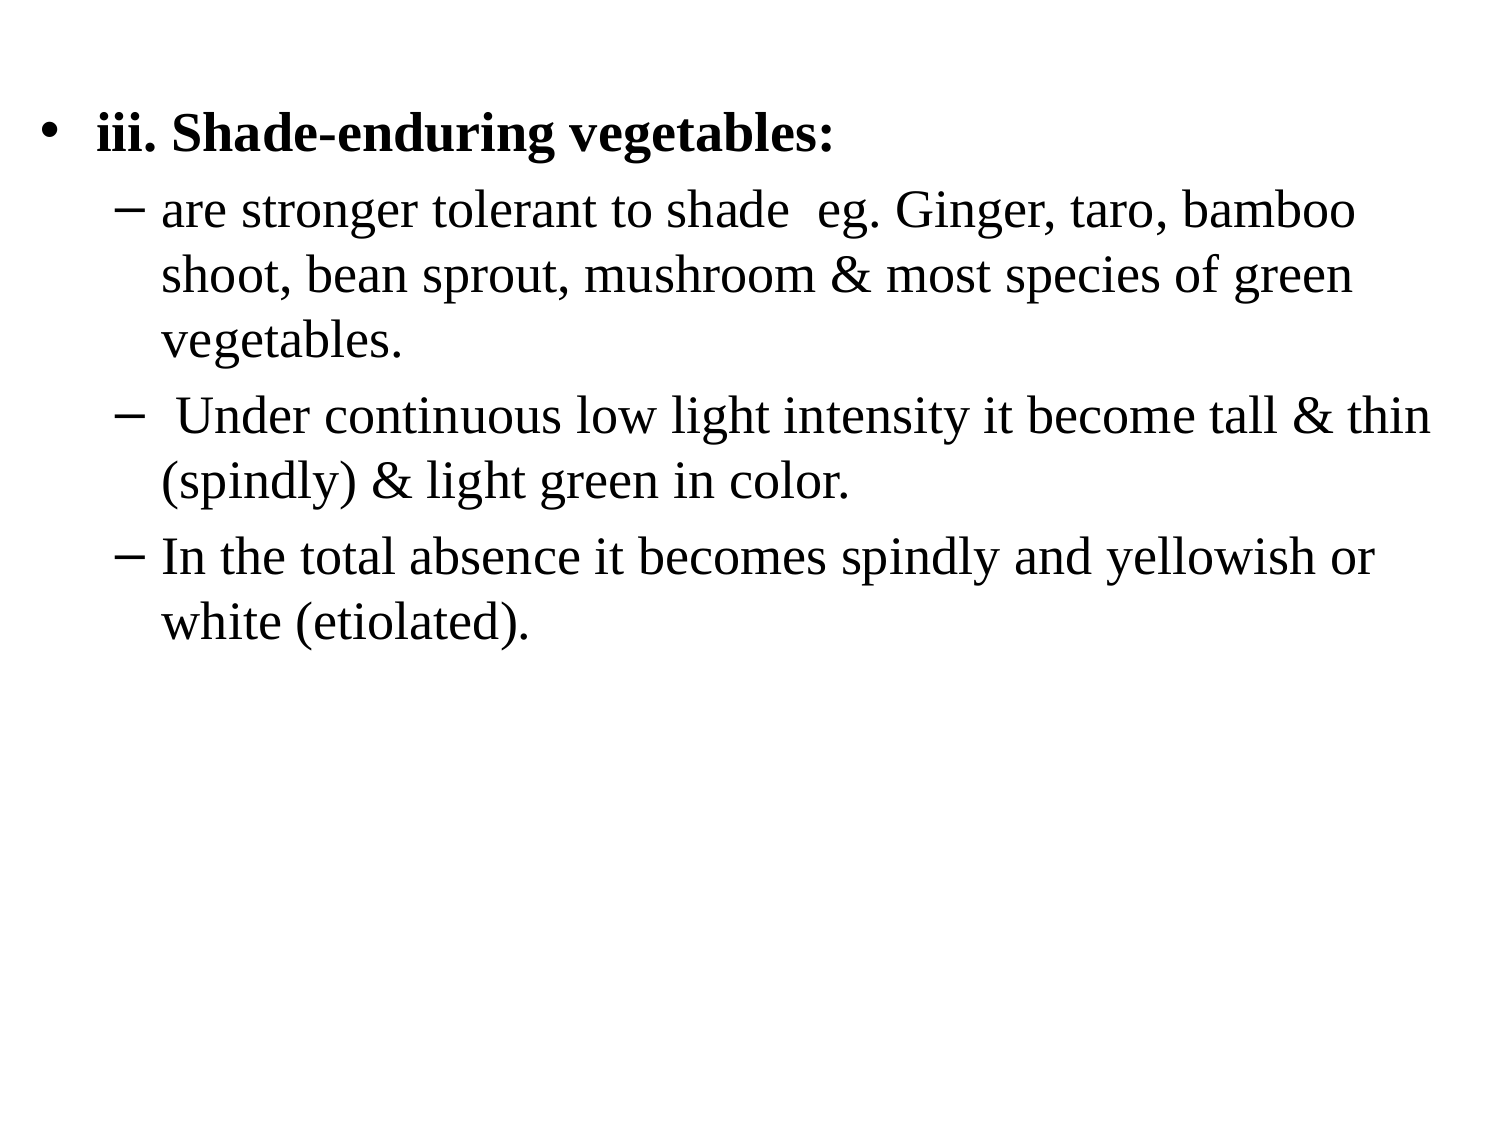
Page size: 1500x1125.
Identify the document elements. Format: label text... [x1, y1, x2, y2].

list iii. Shade-enduring vegetables: are stronger tolerant to shade eg. Ginger, taro, bamboo shoot, bean sprout, mushroom & most species of green vegetables. Under continuous low light intensity it become tall & thin (spindly) & light green in color. In the total absence it becomes spindly and yellowish or white (etiolated). [24, 87, 1475, 1075]
